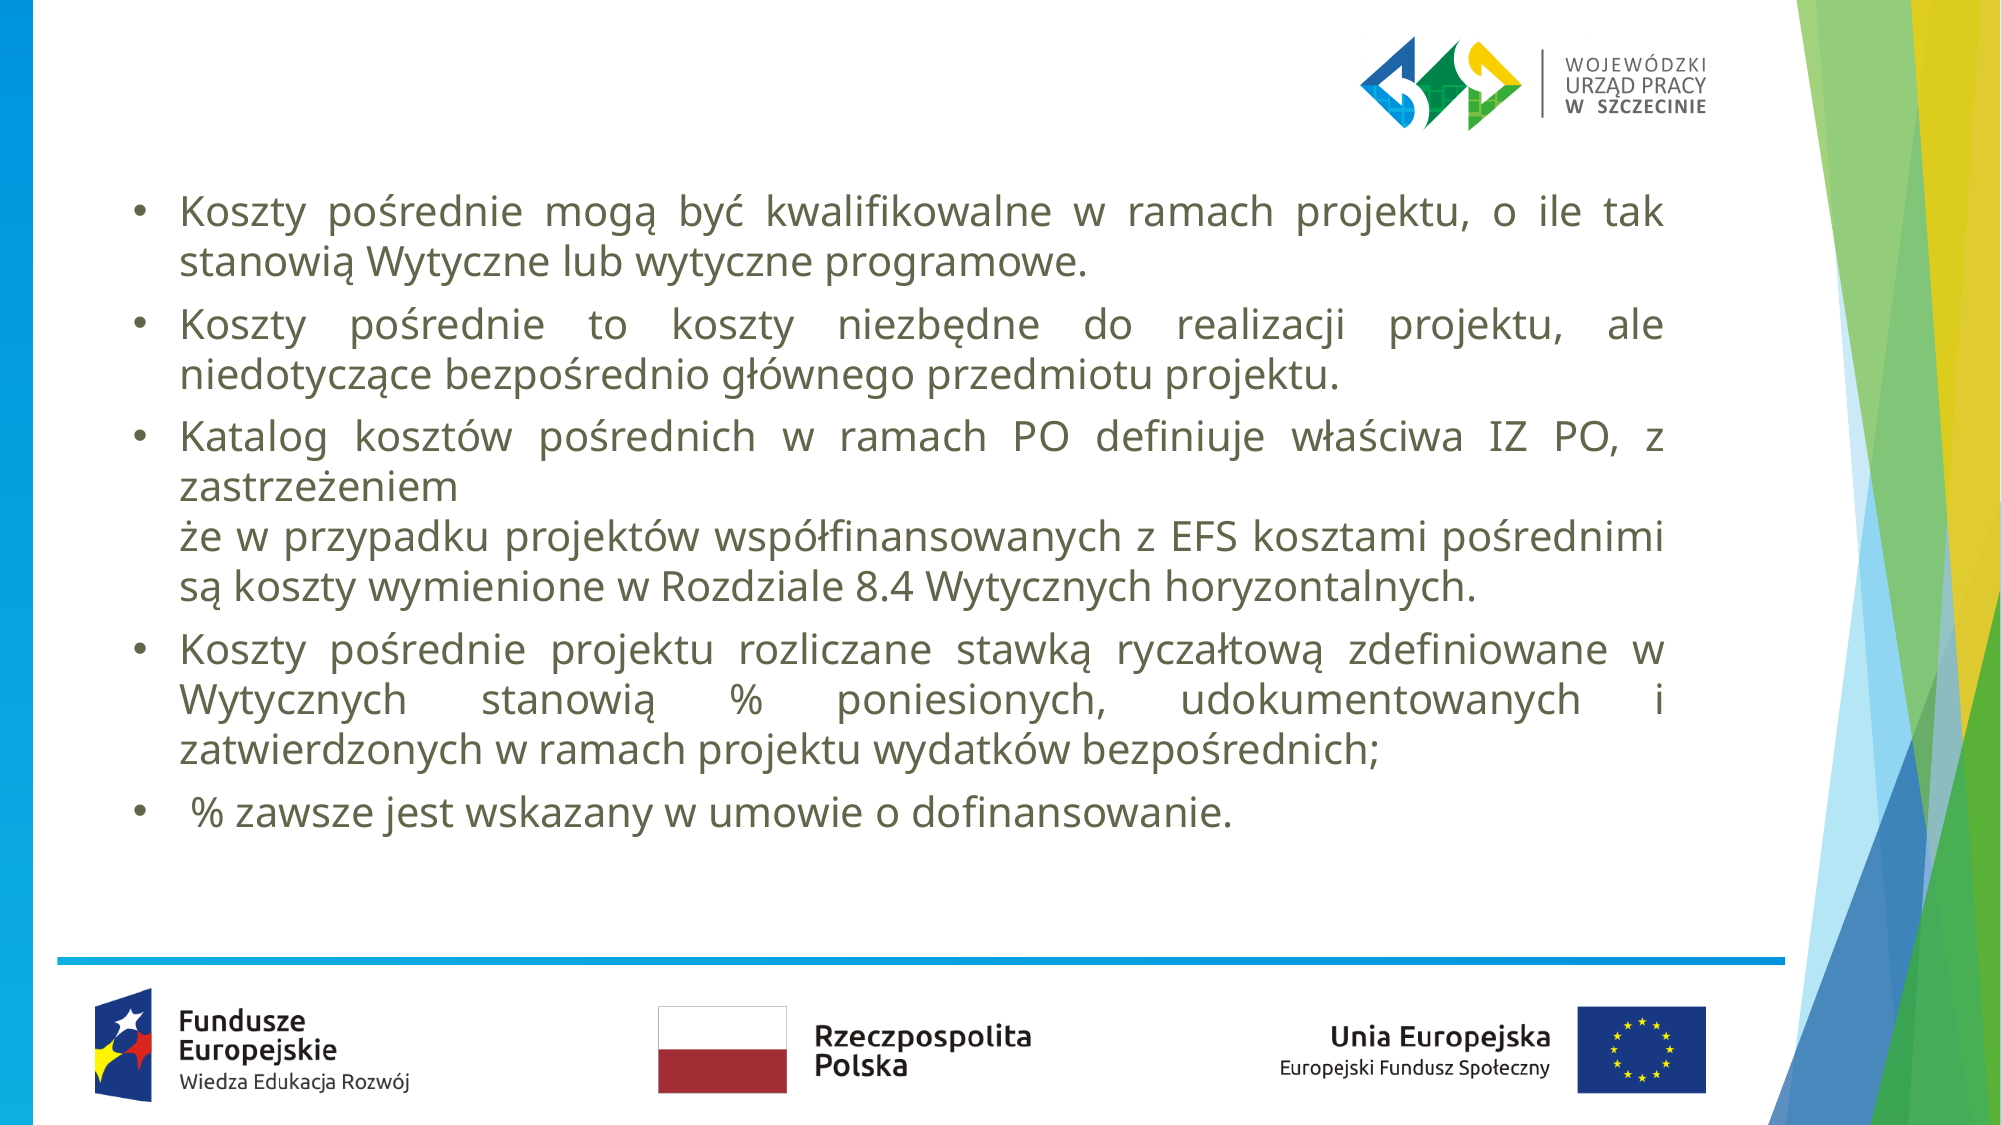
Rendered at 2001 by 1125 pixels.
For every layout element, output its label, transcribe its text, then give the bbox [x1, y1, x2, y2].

picture [1360, 36, 1706, 131]
text_box Koszty pośrednie mogą być kwalifikowalne w ramach projektu, o ile tak stanowią Wytyczne lub wytyczne programowe. Koszty pośrednie to koszty niezbędne do realizacji projektu, ale niedotyczące bezpośrednio głównego przedmiotu projektu. Katalog kosztów pośrednich w ramach PO definiuje właściwa IZ PO, z zastrzeżeniem że w przypadku projektów współfinansowanych z EFS kosztami pośrednimi są koszty wymienione w Rozdziale 8.4 Wytycznych horyzontalnych. Koszty pośrednie projektu rozliczane stawką ryczałtową zdefiniowane w Wytycznych stanowią % poniesionych, udokumentowanych i zatwierdzonych w ramach projektu wydatków bezpośrednich; % zawsze jest wskazany w umowie o dofinansowanie. [117, 177, 1681, 953]
picture [95, 988, 1706, 1102]
